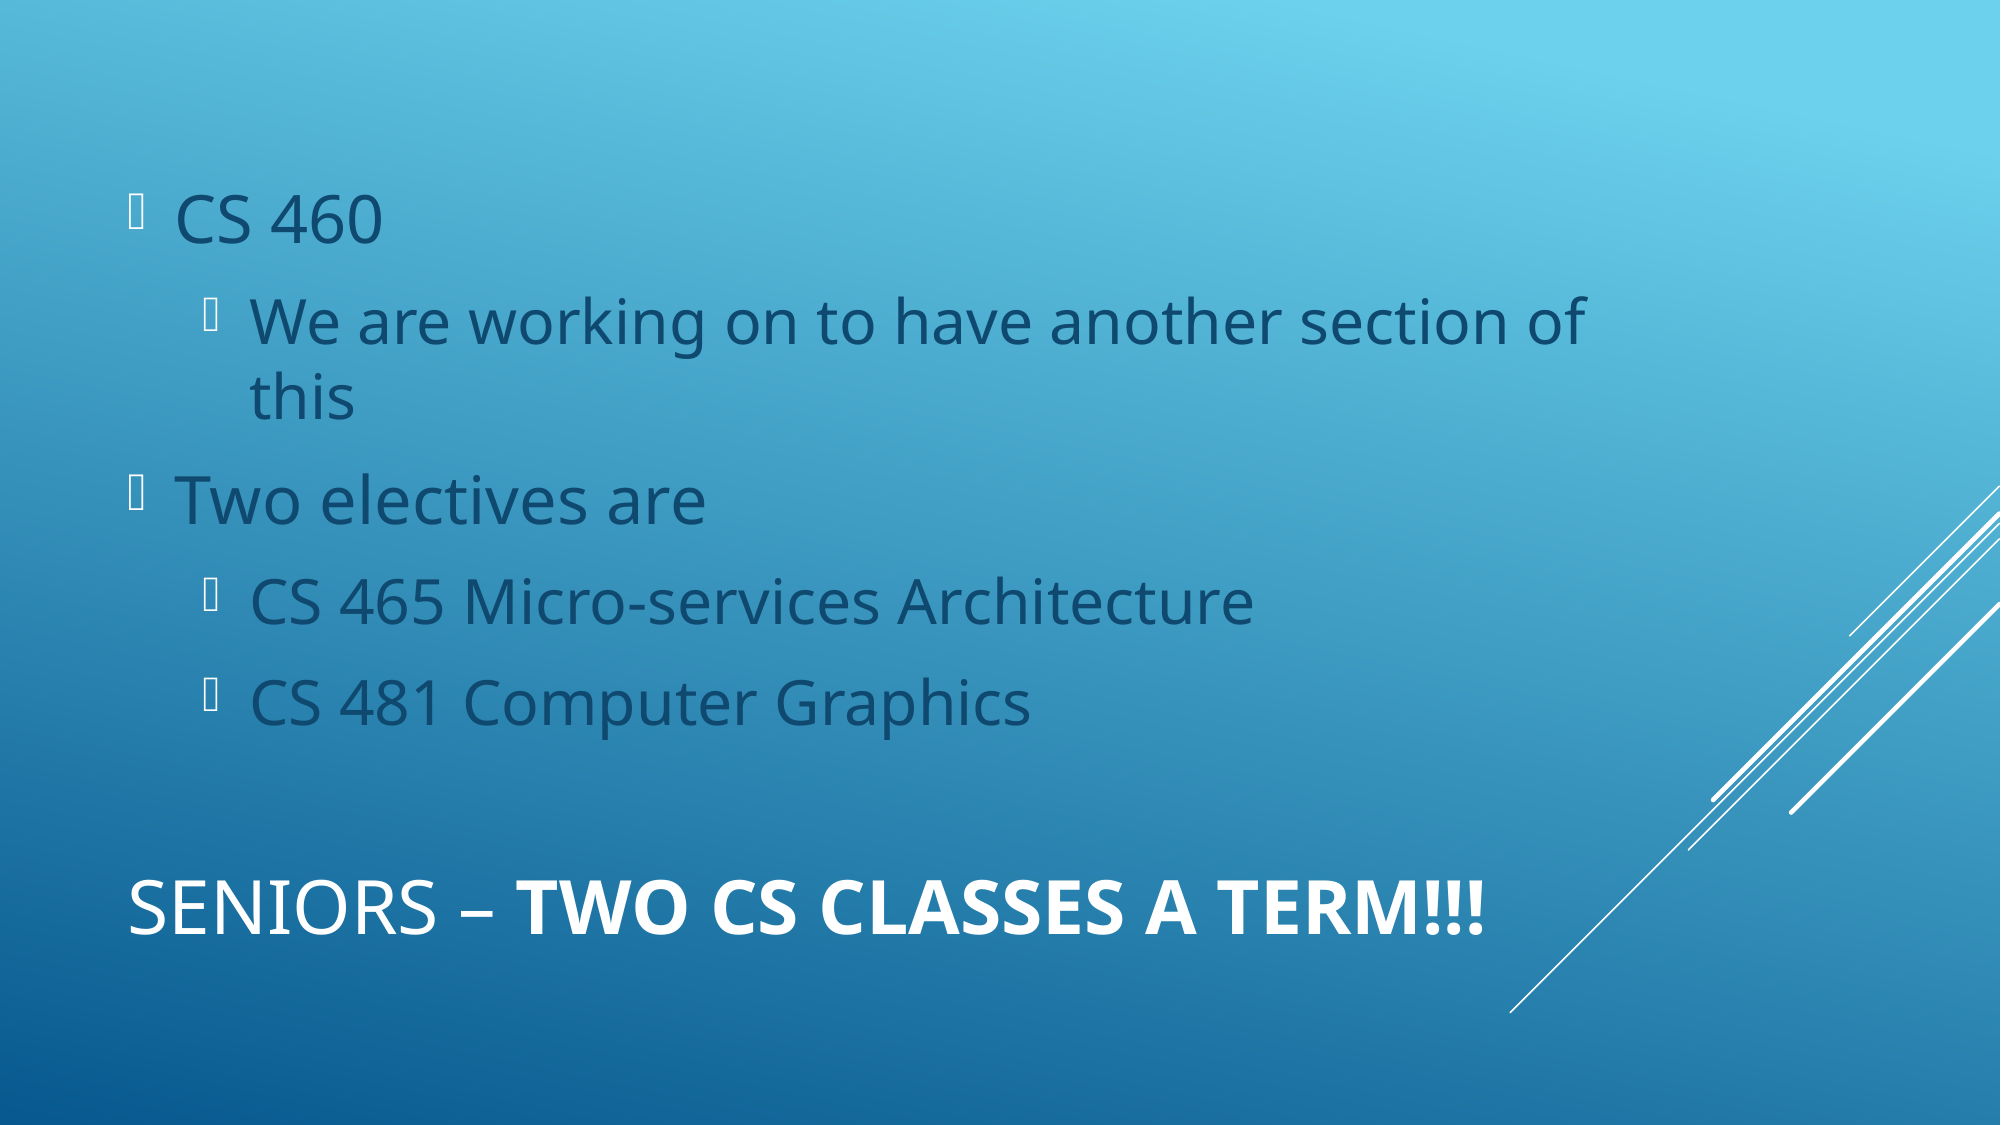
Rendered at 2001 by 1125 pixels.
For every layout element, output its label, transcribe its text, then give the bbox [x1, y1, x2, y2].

title Seniors – two CS classes a term!!! [112, 802, 1620, 984]
list CS 460 We are working on to have another section of this Two electives are CS 465 Micro-services Architecture CS 481 Computer Graphics [112, 112, 1690, 802]
